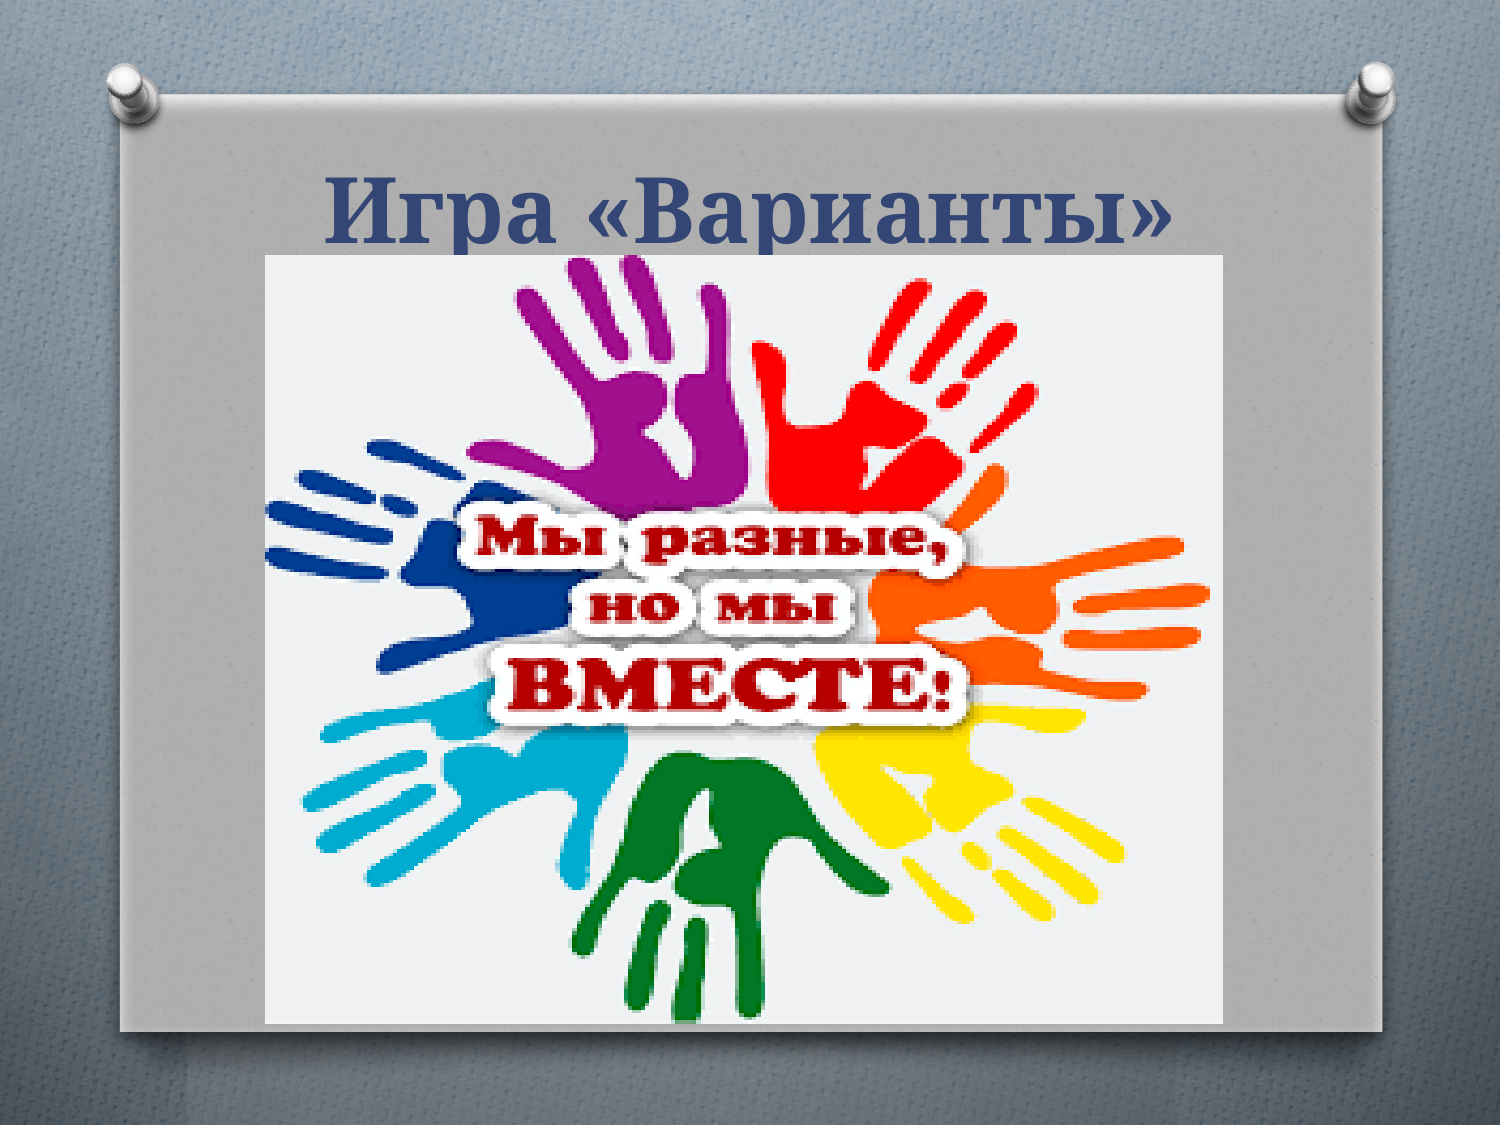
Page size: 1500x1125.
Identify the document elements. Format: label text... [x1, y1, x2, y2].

title Игра «Варианты» [179, 134, 1323, 279]
picture [1317, 35, 1439, 156]
picture [75, 29, 198, 153]
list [265, 255, 1223, 1024]
